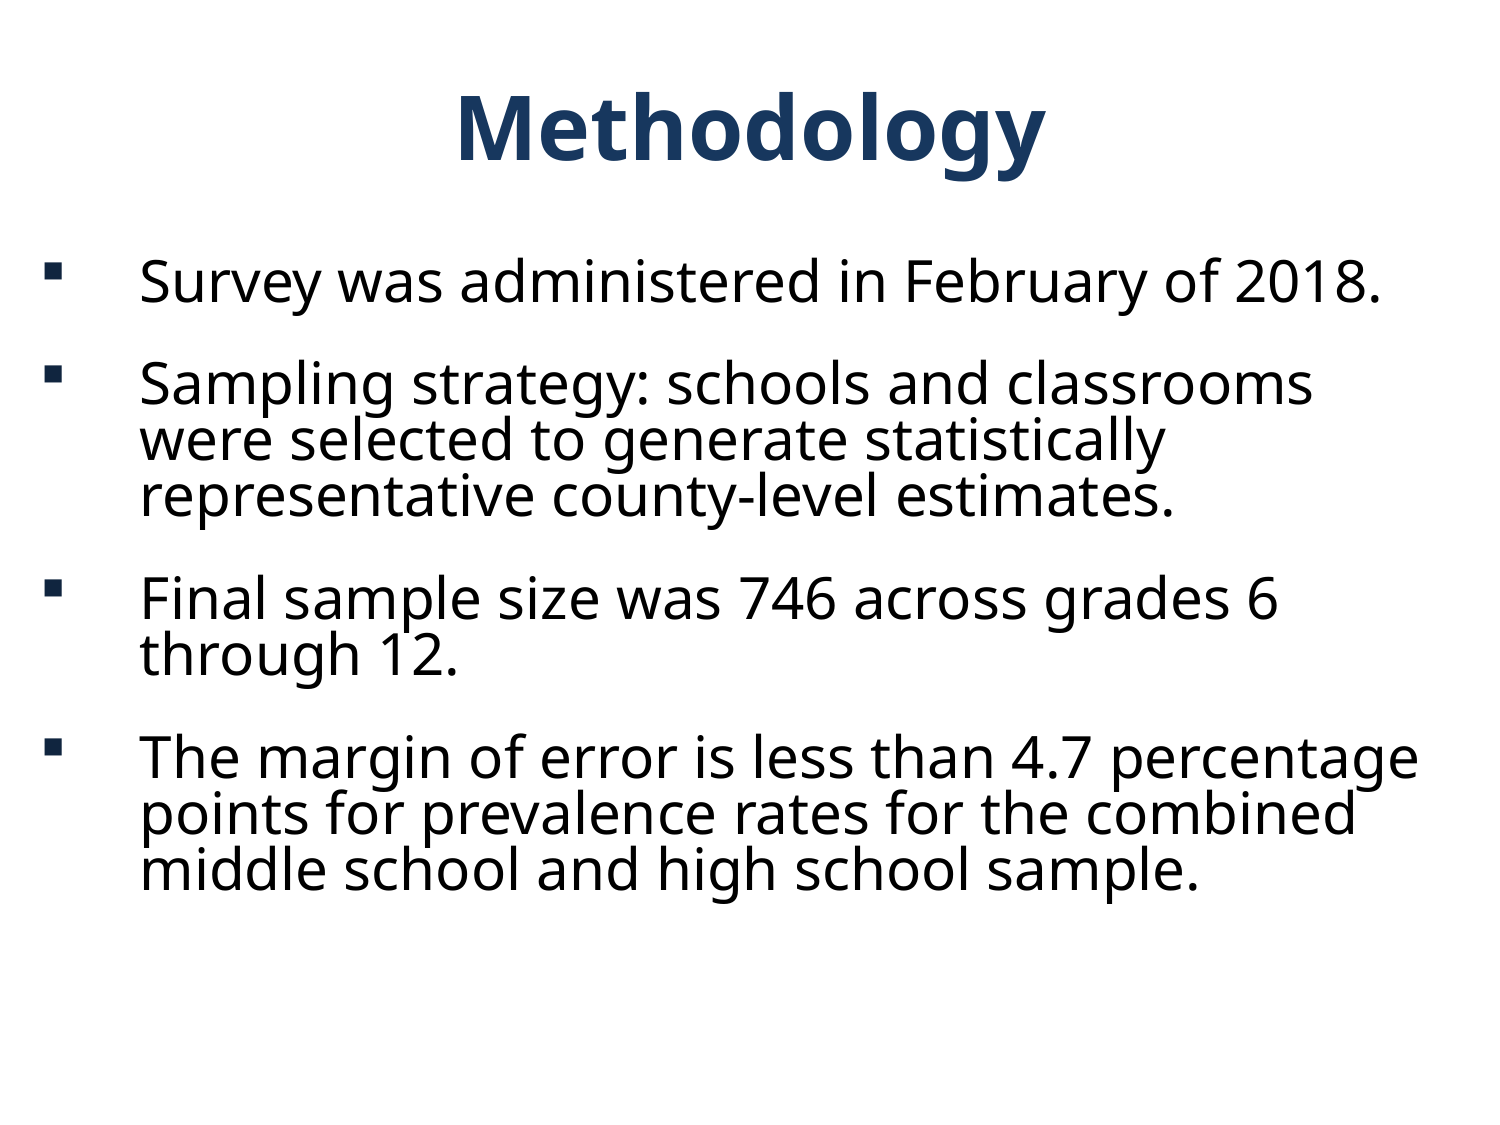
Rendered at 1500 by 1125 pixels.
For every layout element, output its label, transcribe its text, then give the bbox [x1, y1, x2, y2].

text_box Methodology [37, 75, 1463, 187]
text_box Survey was administered in February of 2018. Sampling strategy: schools and classrooms were selected to generate statistically representative county-level estimates. Final sample size was 746 across grades 6 through 12. The margin of error is less than 4.7 percentage points for prevalence rates for the combined middle school and high school sample. [24, 249, 1475, 975]
